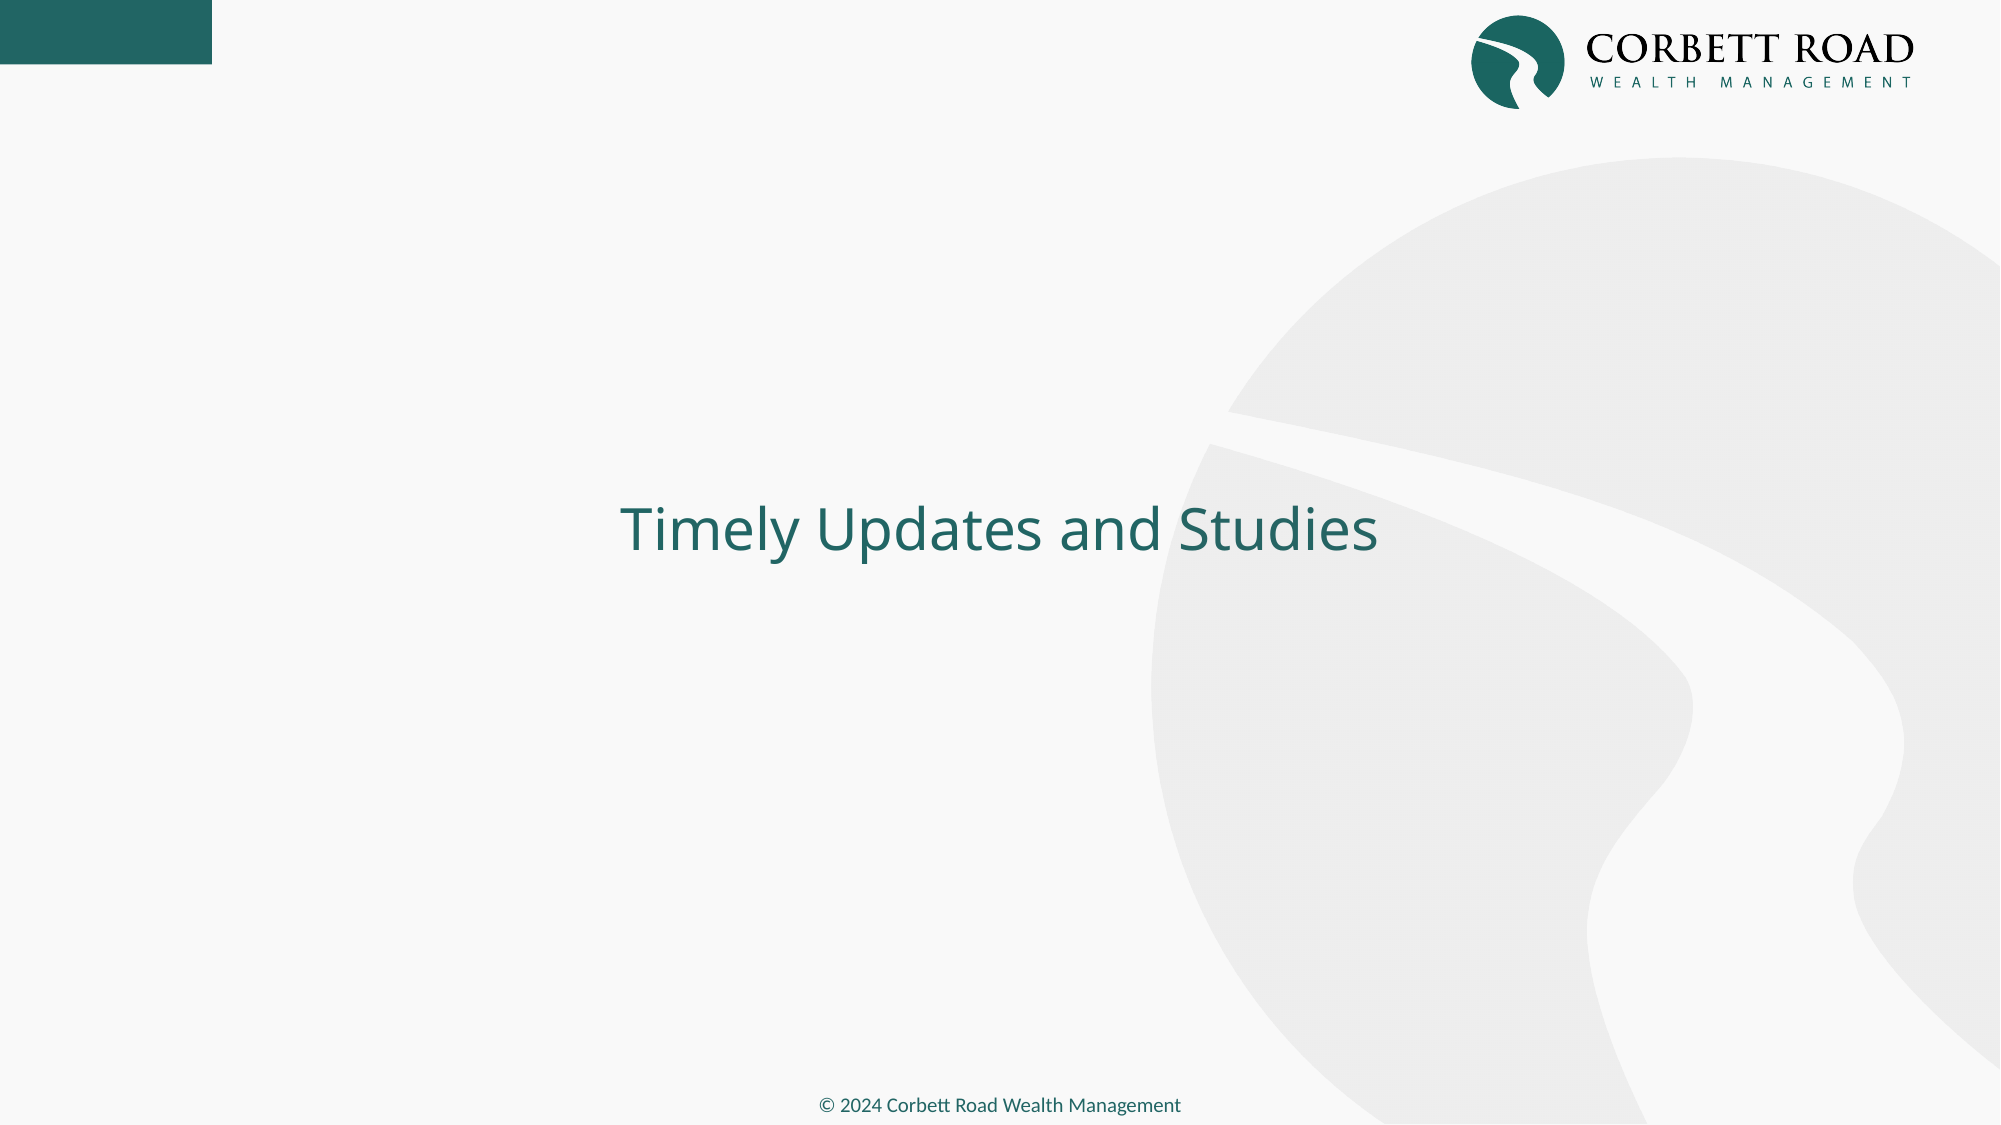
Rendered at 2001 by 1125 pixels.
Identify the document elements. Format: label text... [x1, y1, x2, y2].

text_box [0, 0, 213, 65]
text_box Timely Updates and Studies [401, 484, 1151, 640]
picture [1471, 15, 1921, 109]
text_box © 2024 Corbett Road Wealth Management [691, 1083, 1151, 1124]
picture [1151, 157, 2000, 1124]
